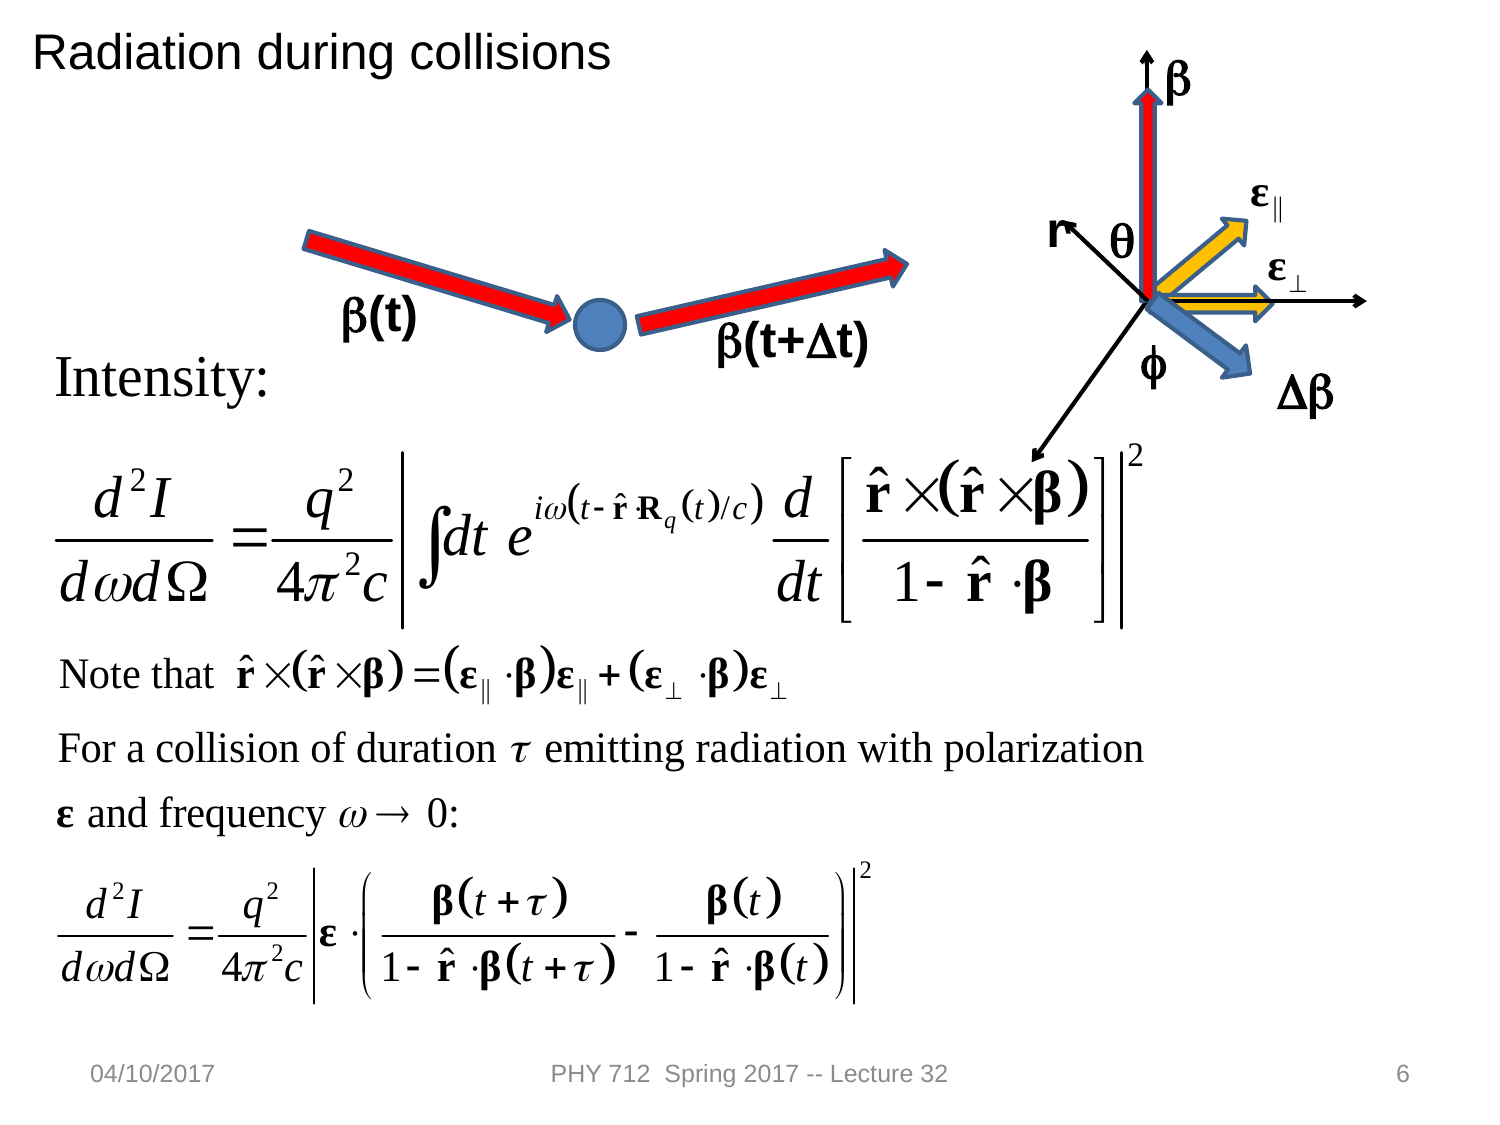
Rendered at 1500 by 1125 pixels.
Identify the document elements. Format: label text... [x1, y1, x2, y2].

text_box [702, 248, 910, 299]
text_box Radiation during collisions [17, 11, 1330, 87]
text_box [49, 347, 1151, 636]
text_box b(t+Dt) [700, 299, 900, 346]
text_box b(t) [325, 274, 525, 346]
text_box [525, 293, 572, 334]
slide_number 6 [1074, 1042, 1425, 1103]
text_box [53, 642, 1151, 1009]
text_box [301, 228, 459, 274]
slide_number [75, 1042, 425, 1103]
footer PHY 712 Spring 2017 -- Lecture 32 [512, 1042, 988, 1103]
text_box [1031, 37, 1378, 463]
text_box [572, 297, 628, 346]
text_box [634, 299, 700, 337]
